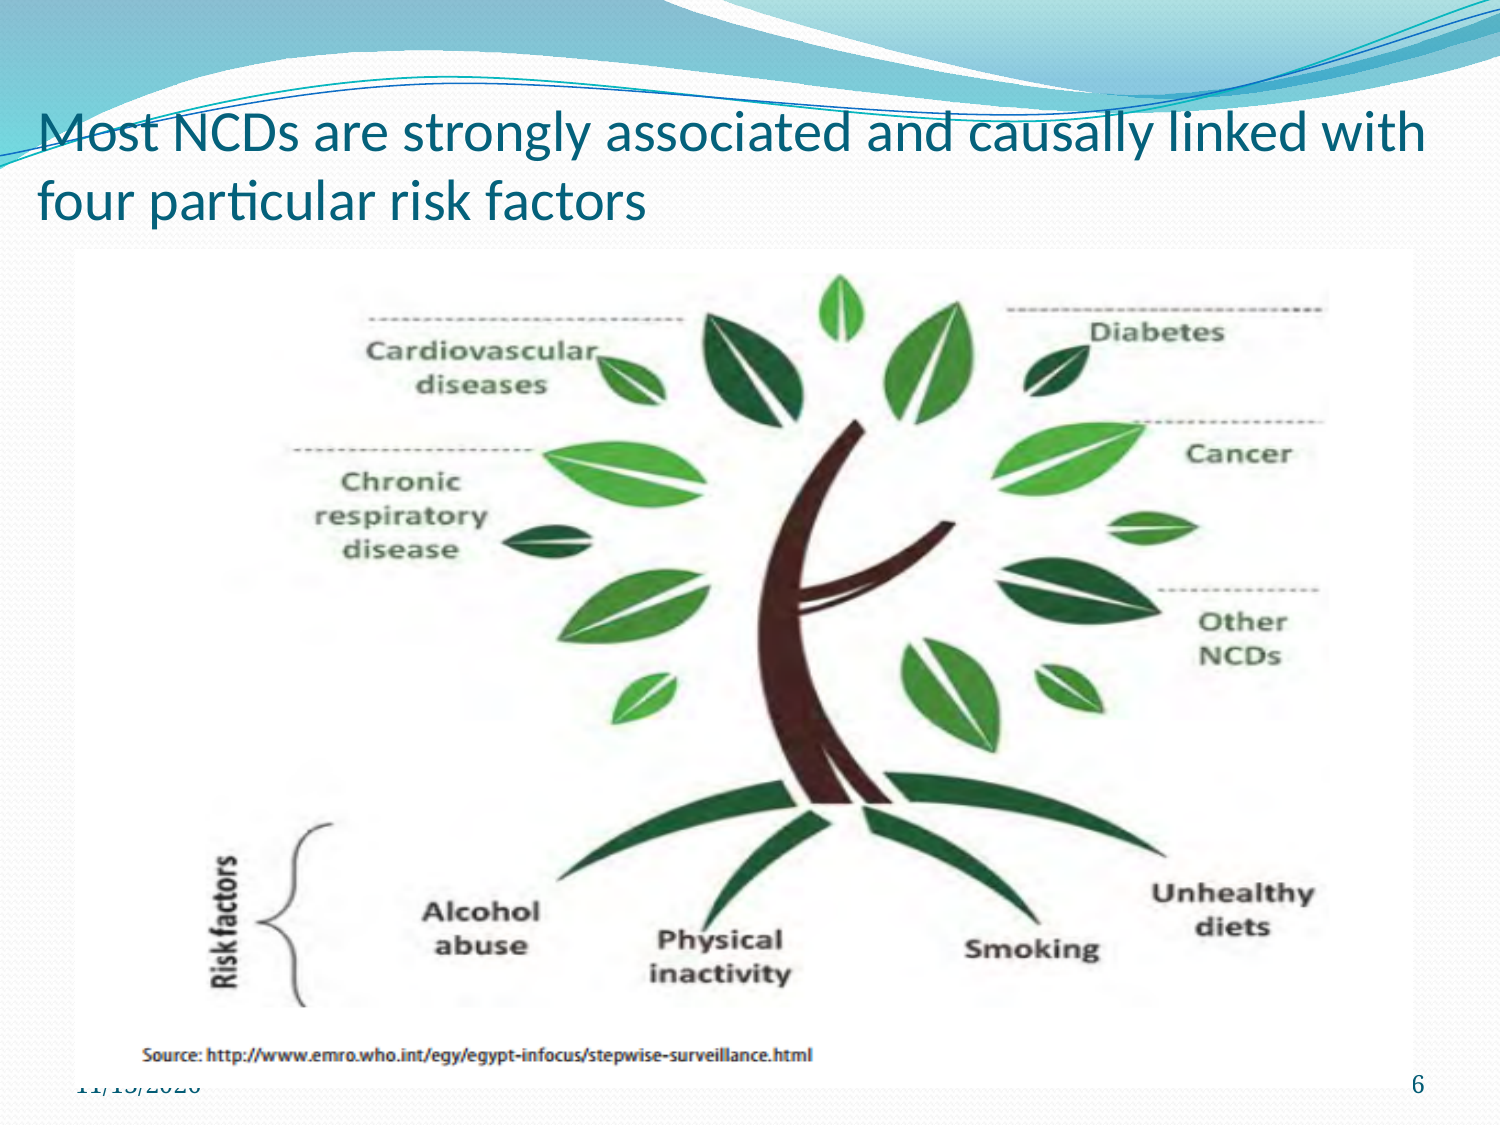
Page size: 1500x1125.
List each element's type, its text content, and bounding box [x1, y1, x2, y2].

title Most NCDs are strongly associated and causally linked with four particular risk factors [37, 45, 1450, 233]
footer [75, 1095, 425, 1100]
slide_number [75, 1099, 425, 1103]
picture [74, 249, 1413, 1088]
slide_number 6 [1299, 1042, 1425, 1103]
